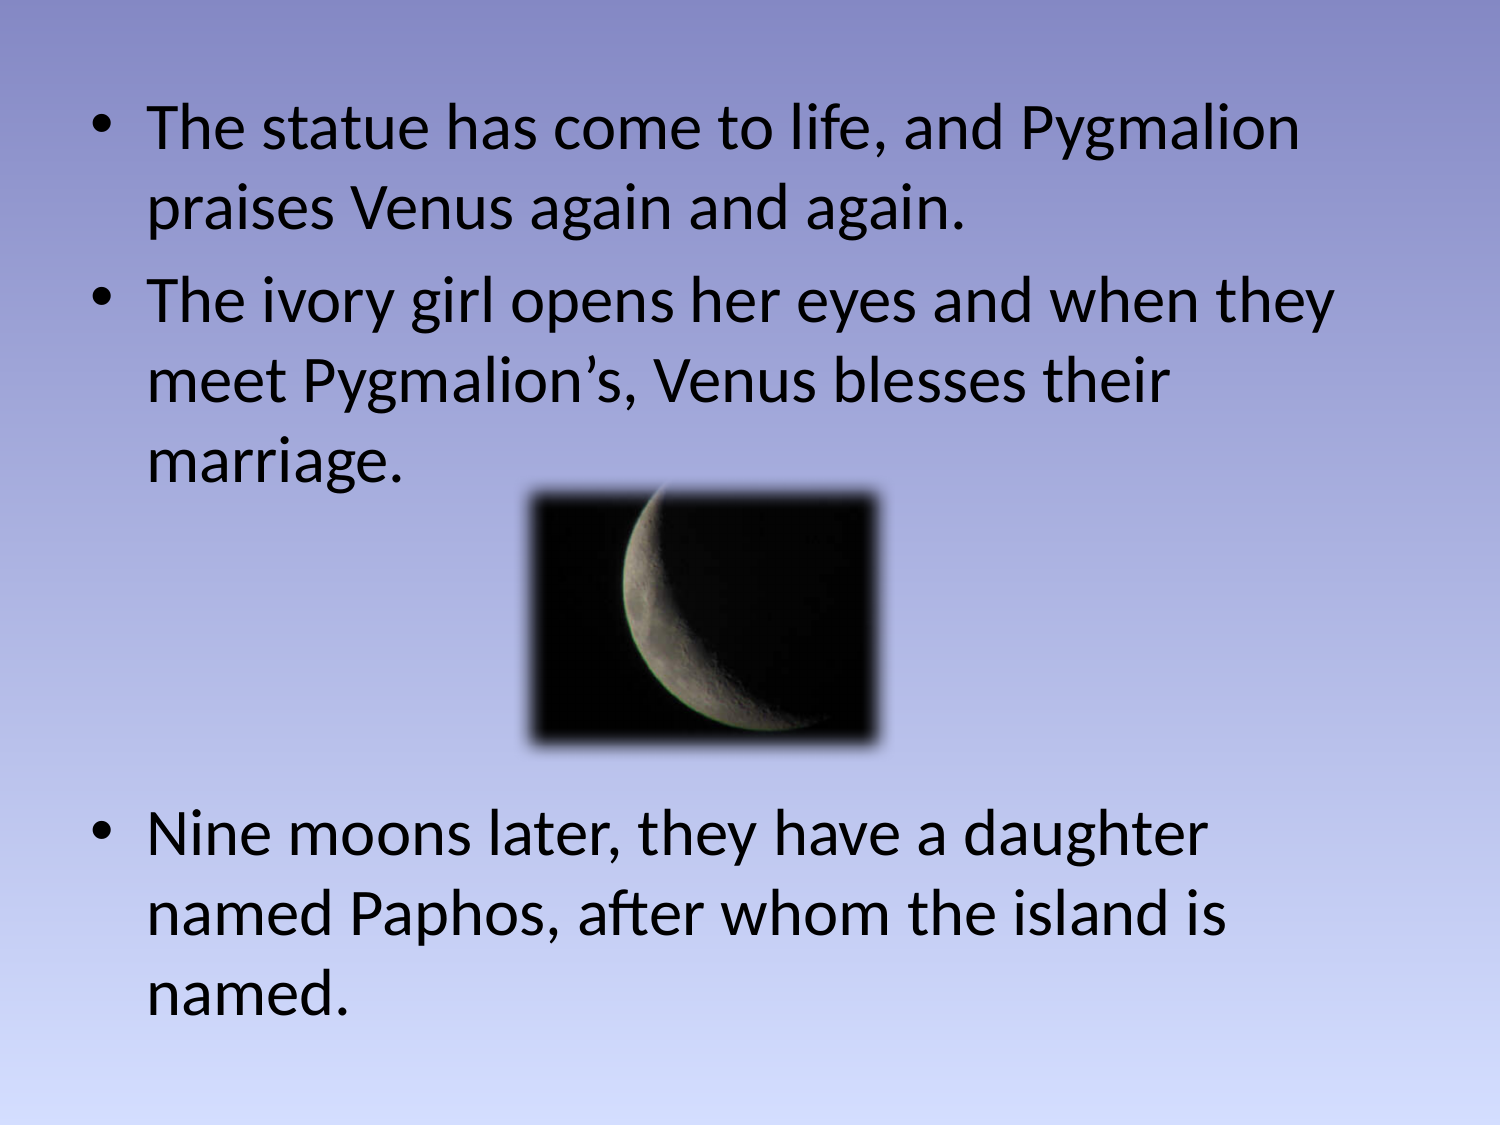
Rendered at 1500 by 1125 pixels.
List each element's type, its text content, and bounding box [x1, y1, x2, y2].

picture [512, 474, 897, 763]
list The statue has come to life, and Pygmalion praises Venus again and again. The ivory girl opens her eyes and when they meet Pygmalion’s, Venus blesses their marriage. Nine moons later, they have a daughter named Paphos, after whom the island is named. [75, 75, 1425, 1063]
